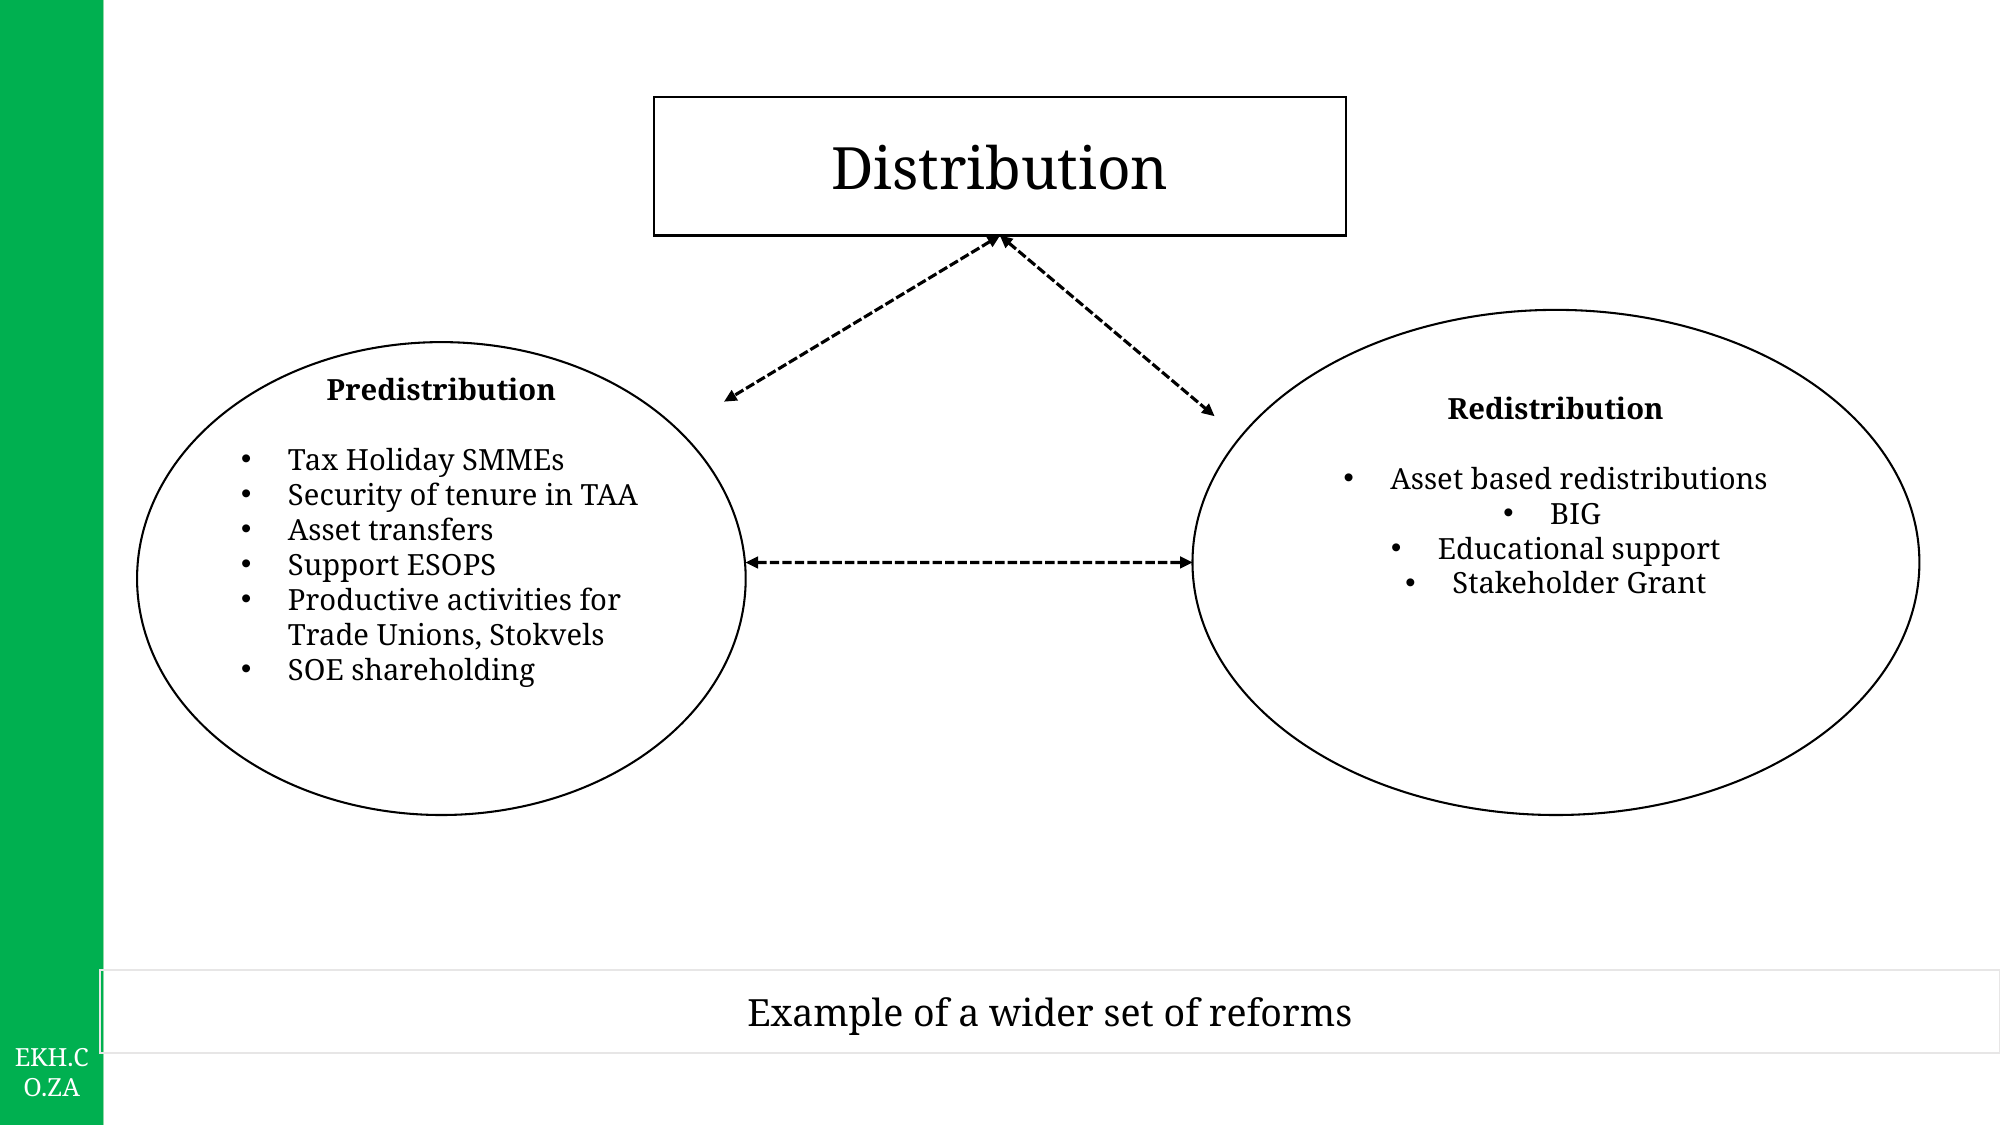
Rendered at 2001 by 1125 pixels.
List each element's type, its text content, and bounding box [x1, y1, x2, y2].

text_box Example of a wider set of reforms [99, 969, 2000, 1054]
text_box Distribution [653, 96, 1347, 237]
text_box Redistribution Asset based redistributions BIG Educational support Stakeholder Grant [1191, 308, 1921, 817]
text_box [724, 235, 999, 402]
text_box Predistribution Tax Holiday SMMEs Security of tenure in TAA Asset transfers Support ESOPS Productive activities for Trade Unions, Stokvels SOE shareholding [136, 341, 747, 817]
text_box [999, 235, 1215, 417]
